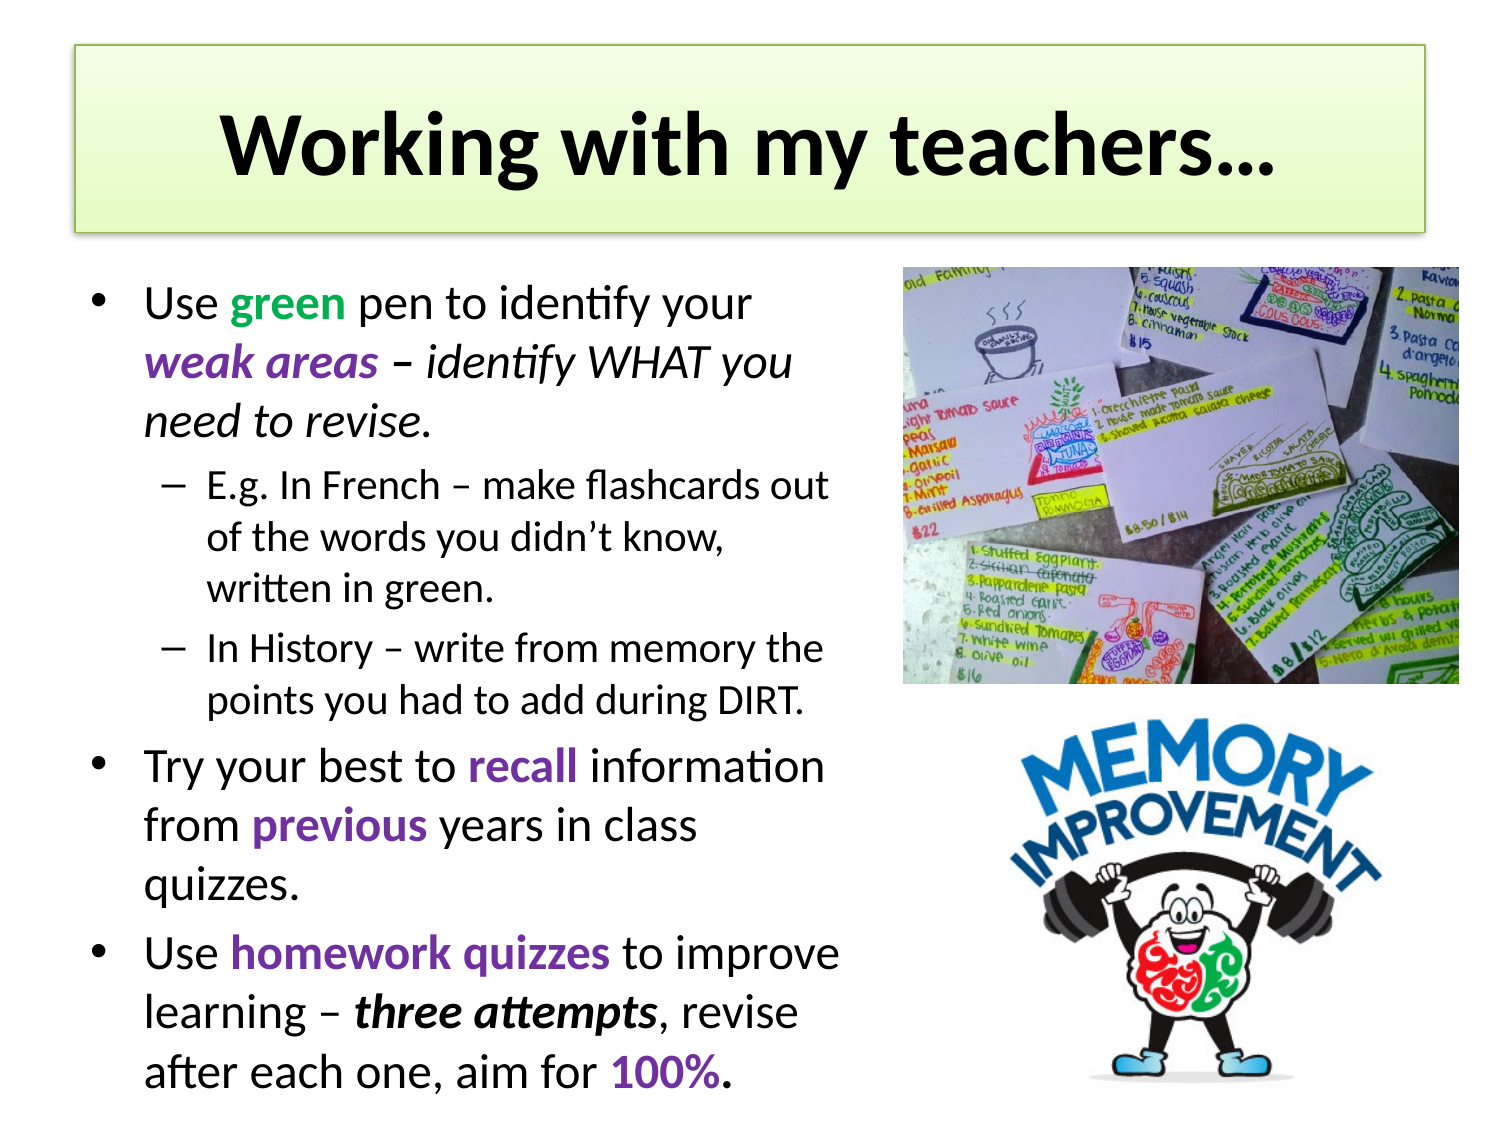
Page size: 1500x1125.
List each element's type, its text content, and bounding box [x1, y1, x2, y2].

list Use green pen to identify your weak areas – identify WHAT you need to revise. E.g. In French – make flashcards out of the words you didn’t know, written in green. In History – write from memory the points you had to add during DIRT. Try your best to recall information from previous years in class quizzes. Use homework quizzes to improve learning – three attempts, revise after each one, aim for 100%. [75, 262, 869, 1106]
picture [997, 703, 1389, 1095]
picture [903, 266, 1459, 684]
title Working with my teachers… [74, 44, 1426, 233]
